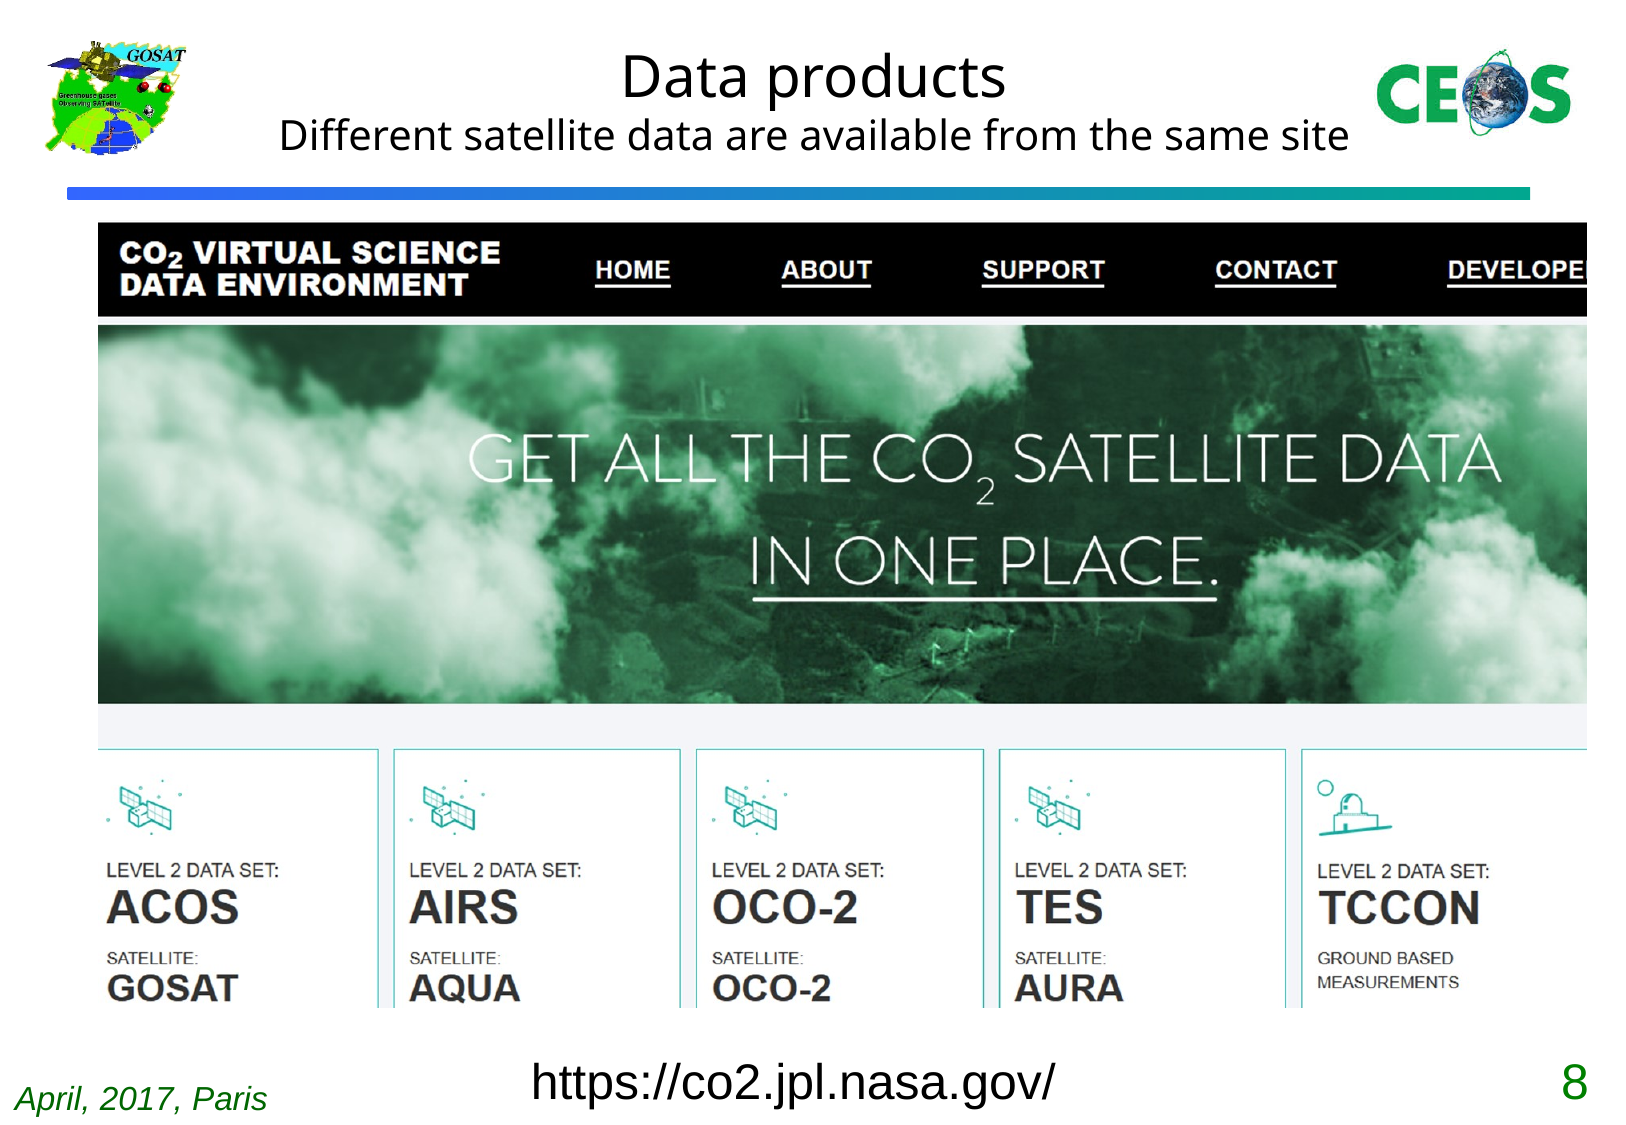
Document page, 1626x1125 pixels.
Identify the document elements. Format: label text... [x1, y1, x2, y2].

picture [40, 36, 203, 156]
picture [1384, 44, 1580, 140]
title Data products Different satellite data are available from the same site [245, 42, 1384, 156]
slide_number 8 [1503, 1041, 1605, 1098]
picture [97, 220, 1588, 1008]
text_box https://co2.jpl.nasa.gov/ [516, 1042, 1072, 1117]
